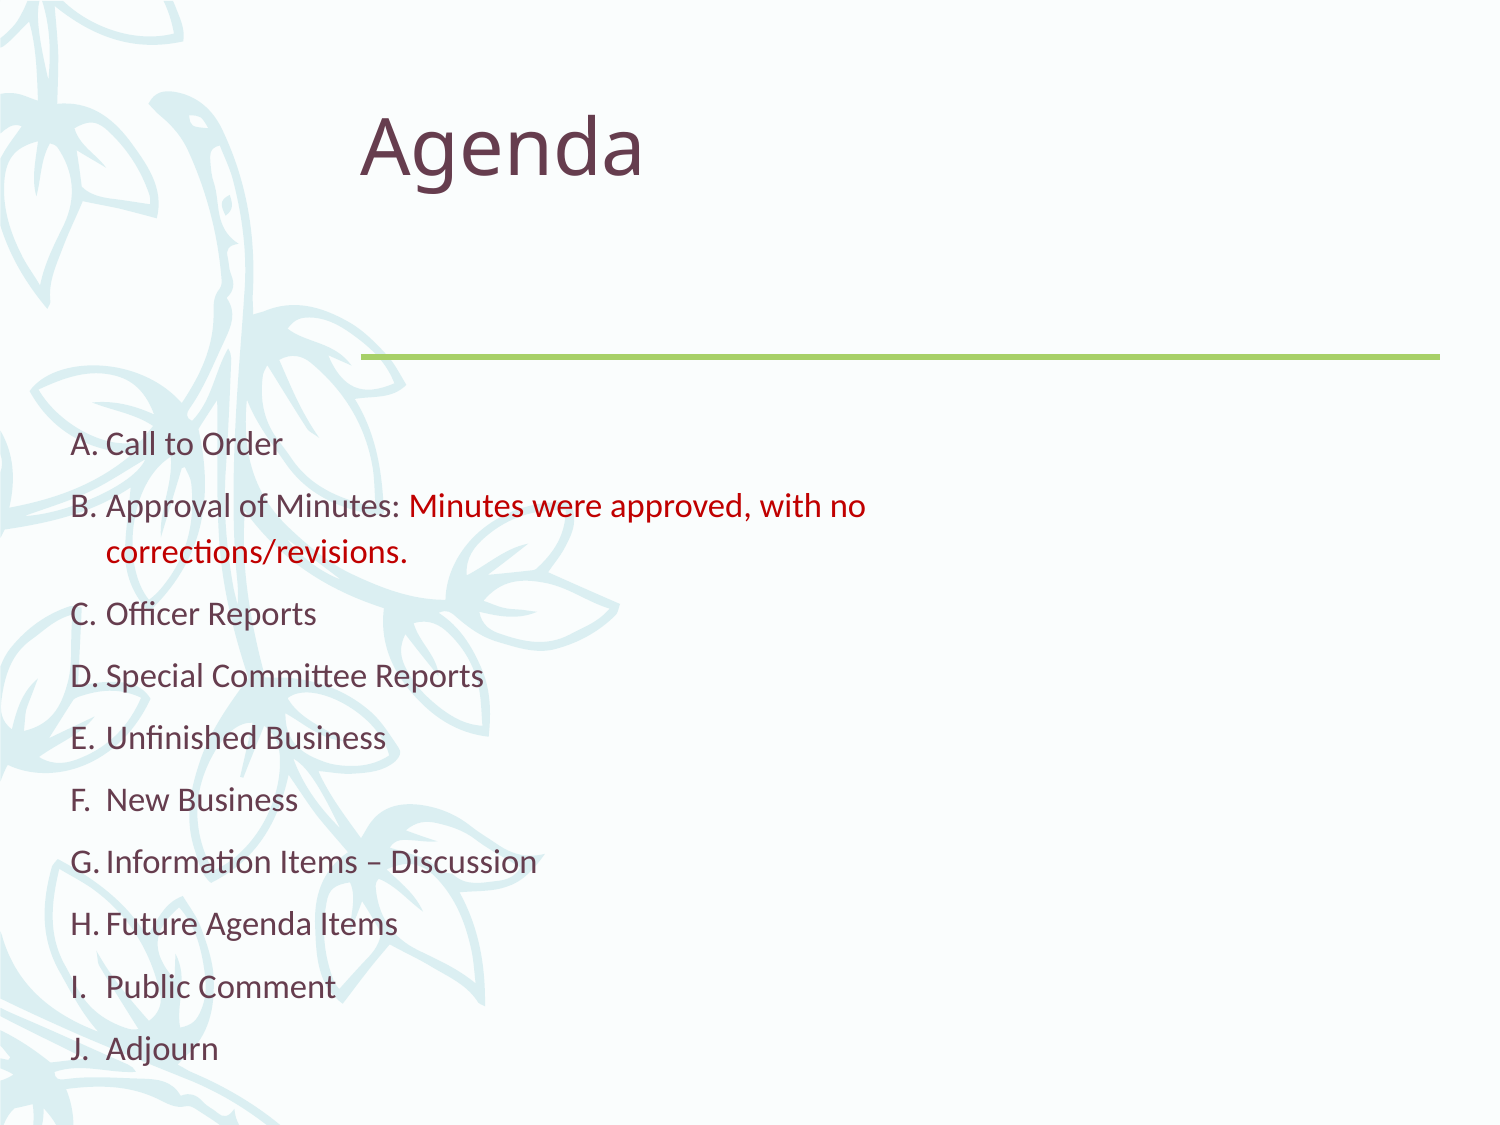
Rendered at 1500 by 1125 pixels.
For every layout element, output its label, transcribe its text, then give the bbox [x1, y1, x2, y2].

list Call to Order Approval of Minutes: Minutes were approved, with no corrections/revisions. Officer Reports Special Committee Reports Unfinished Business New Business Information Items – Discussion Future Agenda Items Public Comment Adjourn [55, 408, 1097, 1078]
title Agenda [345, 93, 1440, 350]
